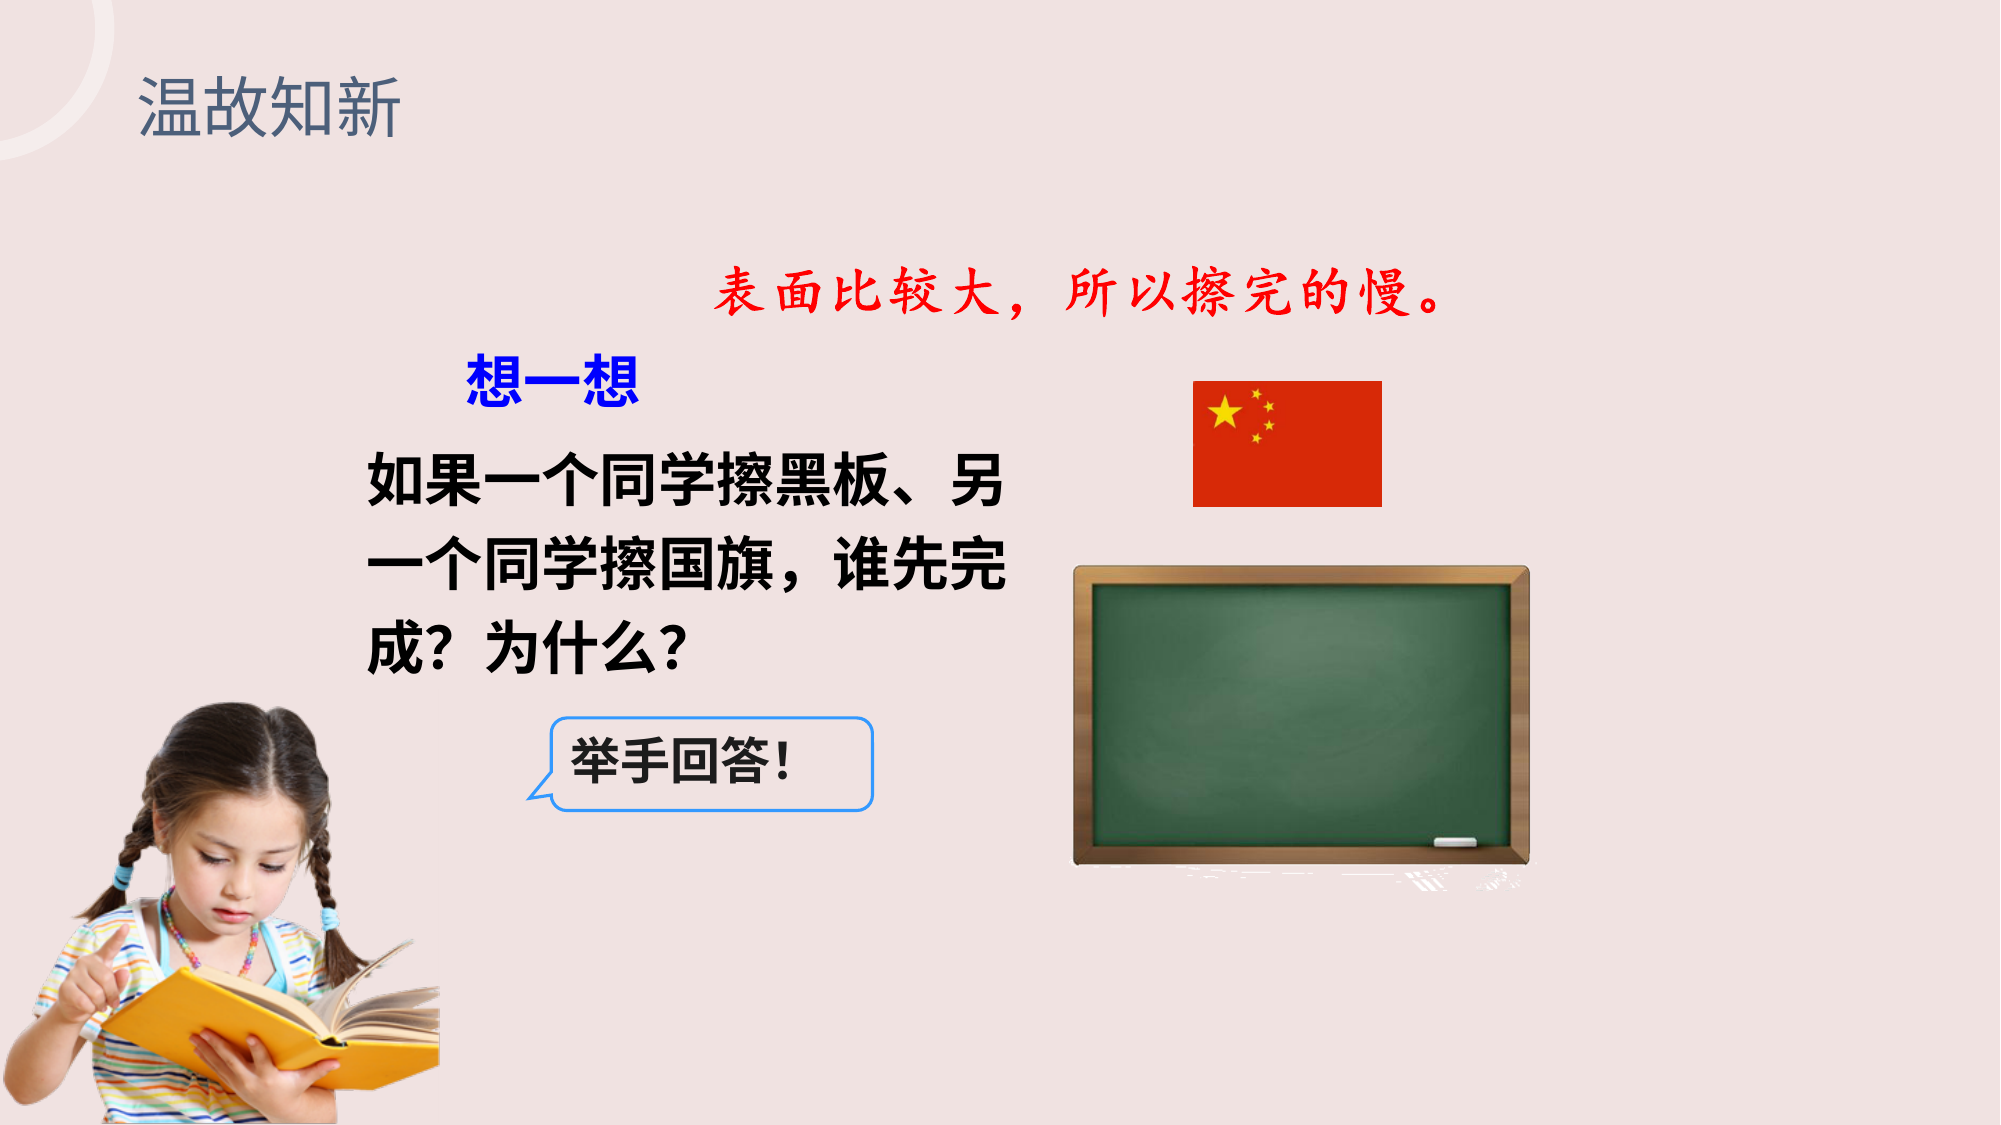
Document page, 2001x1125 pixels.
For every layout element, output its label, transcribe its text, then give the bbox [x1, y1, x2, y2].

text_box [835, 276, 853, 312]
text_box [1420, 298, 1436, 314]
text_box [889, 266, 943, 315]
text_box [1141, 271, 1174, 311]
picture [1050, 558, 1559, 891]
text_box [854, 268, 881, 311]
text_box [1244, 289, 1291, 315]
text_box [352, 337, 1079, 686]
text_box [1246, 267, 1287, 289]
text_box [953, 267, 999, 314]
text_box [1365, 268, 1410, 317]
text_box 举手回答！ [526, 716, 874, 812]
text_box [1302, 267, 1348, 314]
picture [1192, 381, 1382, 507]
text_box [1084, 268, 1117, 318]
text_box [1181, 265, 1235, 317]
picture [0, 683, 441, 1125]
text_box [1359, 283, 1365, 298]
text_box [1131, 277, 1151, 308]
text_box [713, 265, 765, 317]
text_box [777, 270, 821, 314]
text_box 温故知新 [121, 58, 765, 154]
text_box [1011, 303, 1022, 320]
text_box [1065, 268, 1091, 311]
